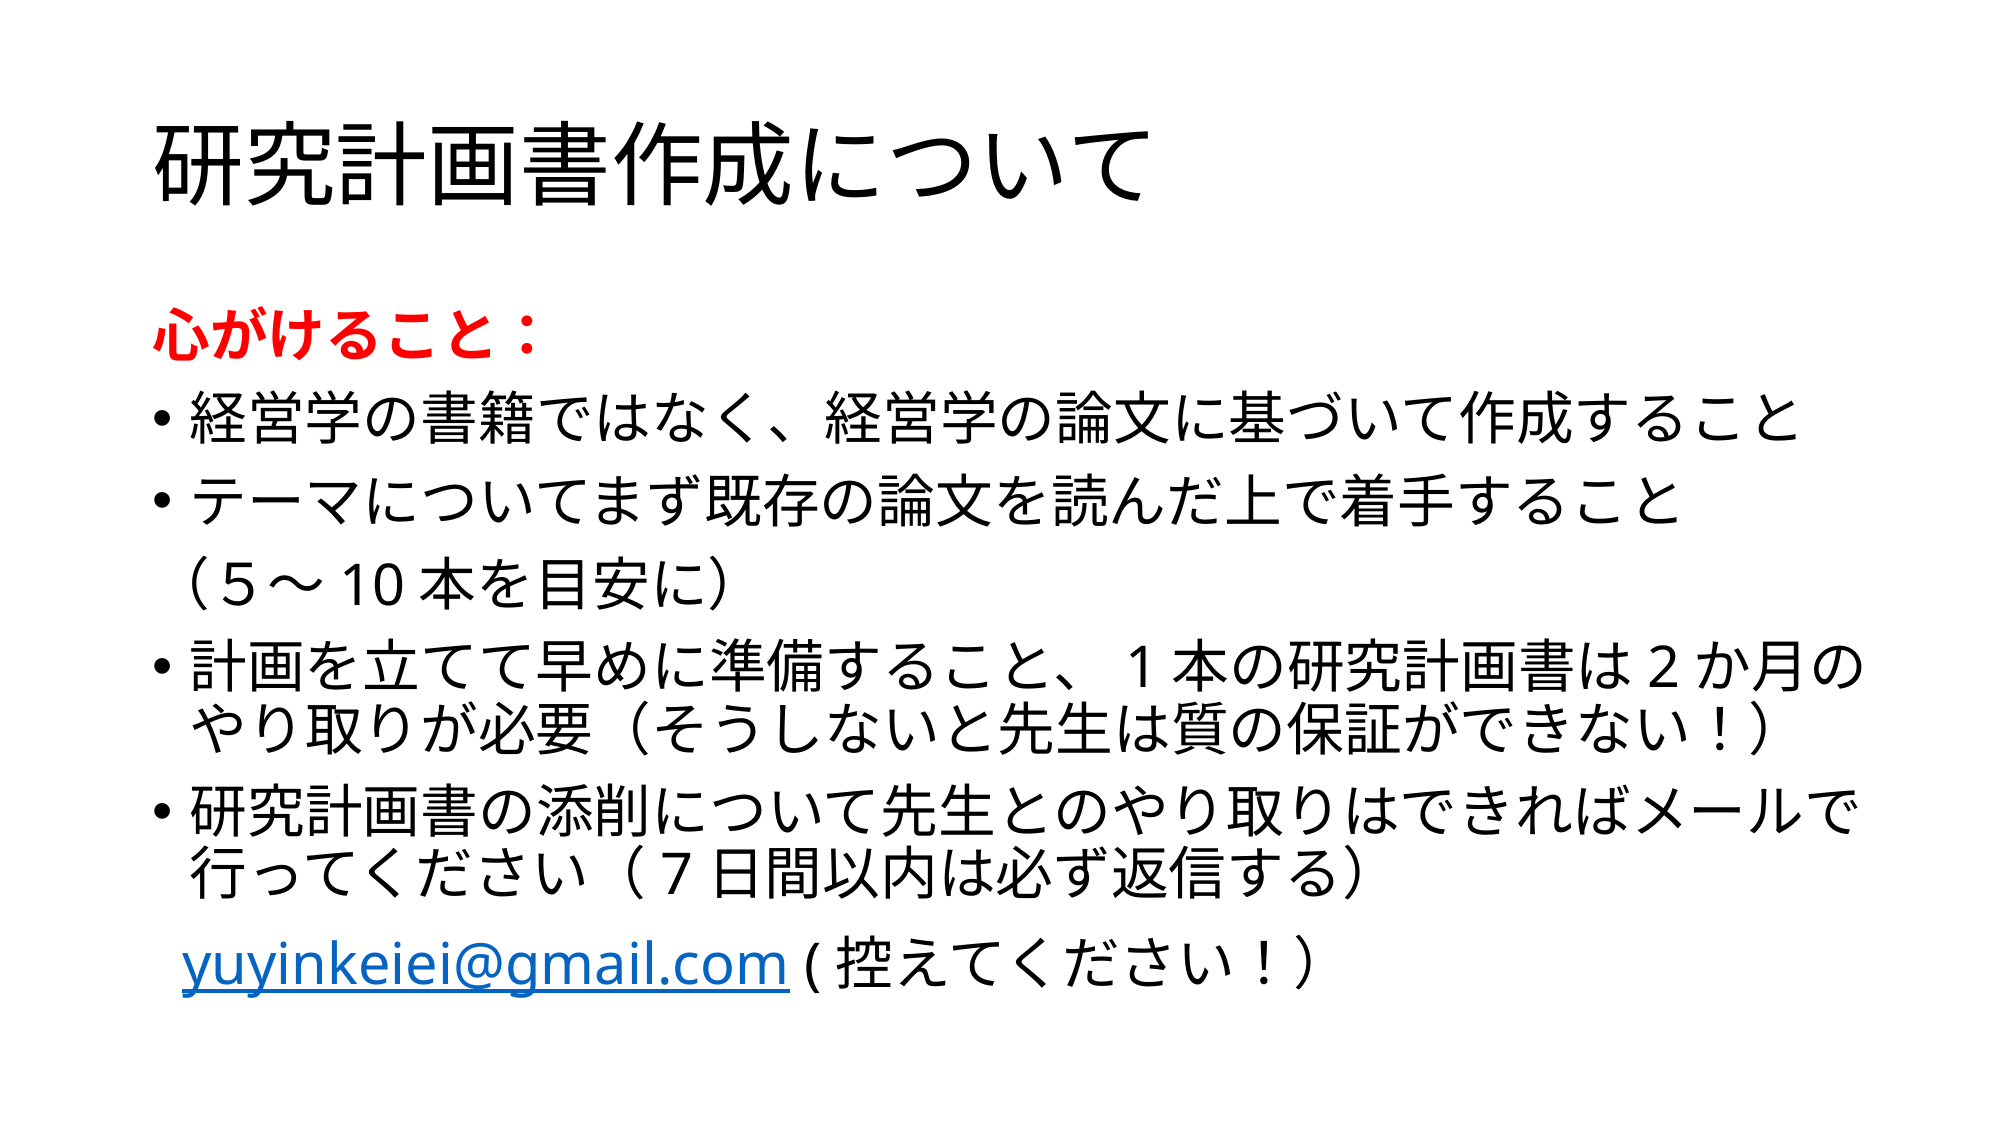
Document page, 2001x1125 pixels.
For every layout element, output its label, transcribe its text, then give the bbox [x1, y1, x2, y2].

title 研究計画書作成について [137, 59, 1863, 278]
list 心がけること： 経営学の書籍ではなく、経営学の論文に基づいて作成すること テーマについてまず既存の論文を読んだ上で着手すること （５～10本を目安に） 計画を立てて早めに準備すること、1本の研究計画書は2か月のやり取りが必要（そうしないと先生は質の保証ができない！） 研究計画書の添削について先生とのやり取りはできればメールで行ってください（7日間以内は必ず返信する） yuyinkeiei@gmail.com (控えてください！） [137, 299, 1900, 1014]
